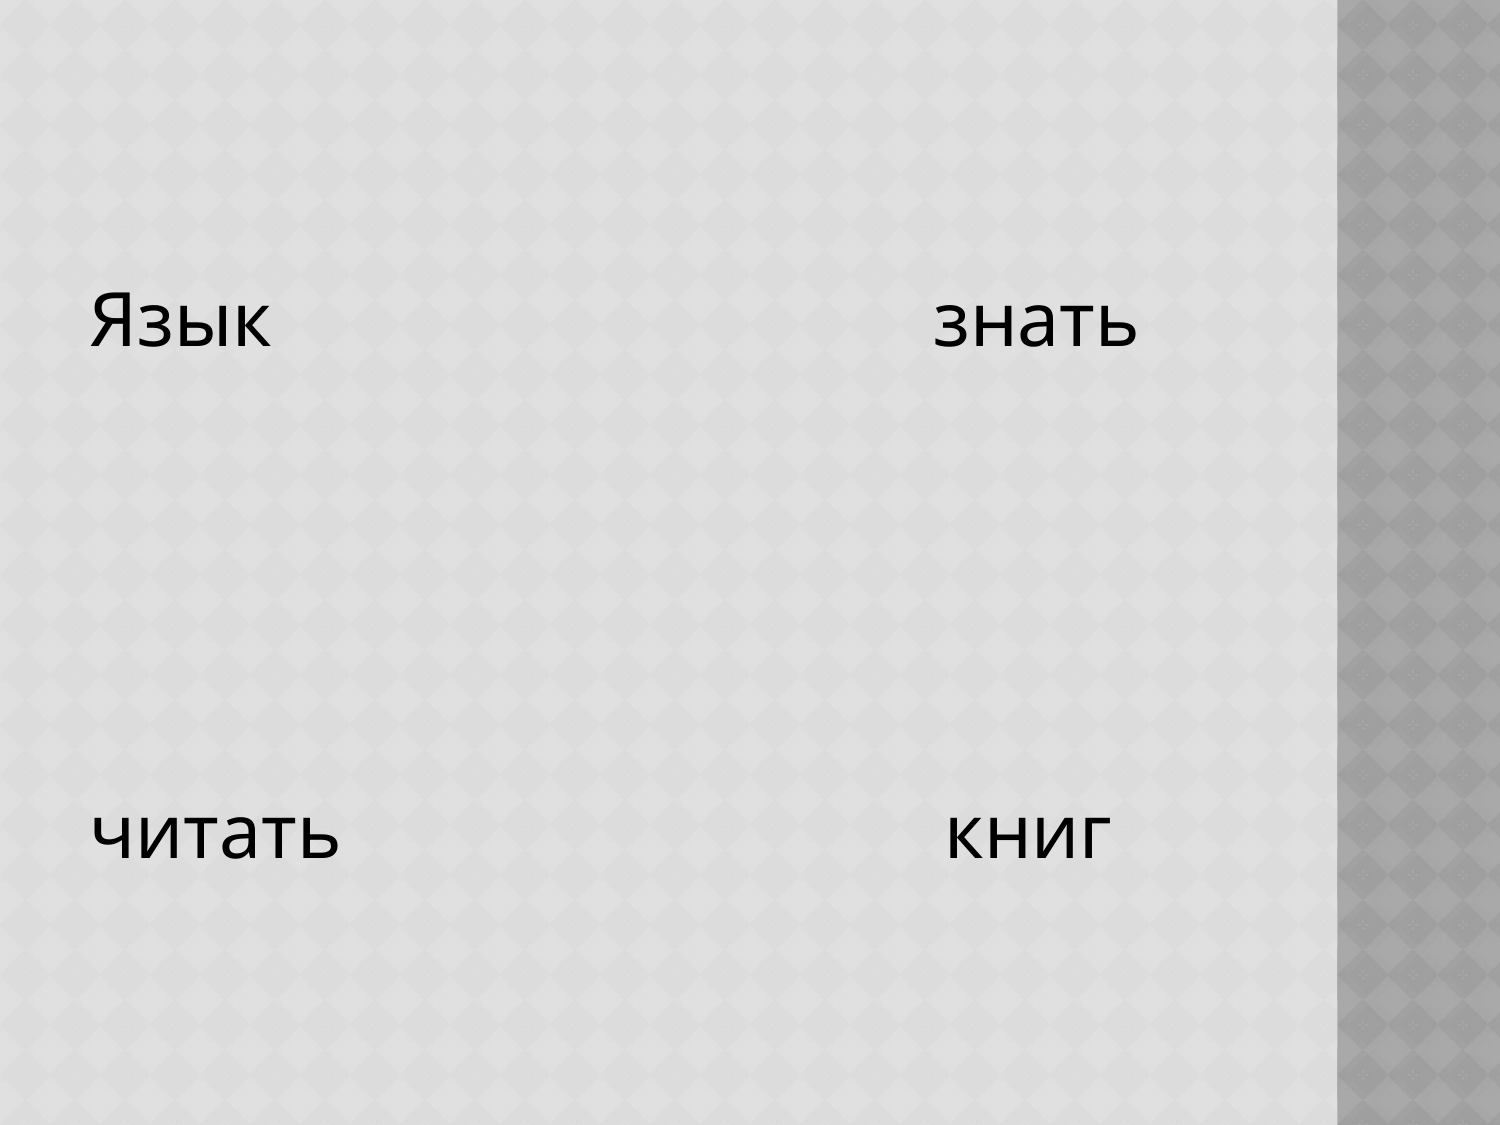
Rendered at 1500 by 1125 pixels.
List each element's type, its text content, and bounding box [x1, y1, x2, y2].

list Язык знать читать книг [75, 264, 1263, 1059]
